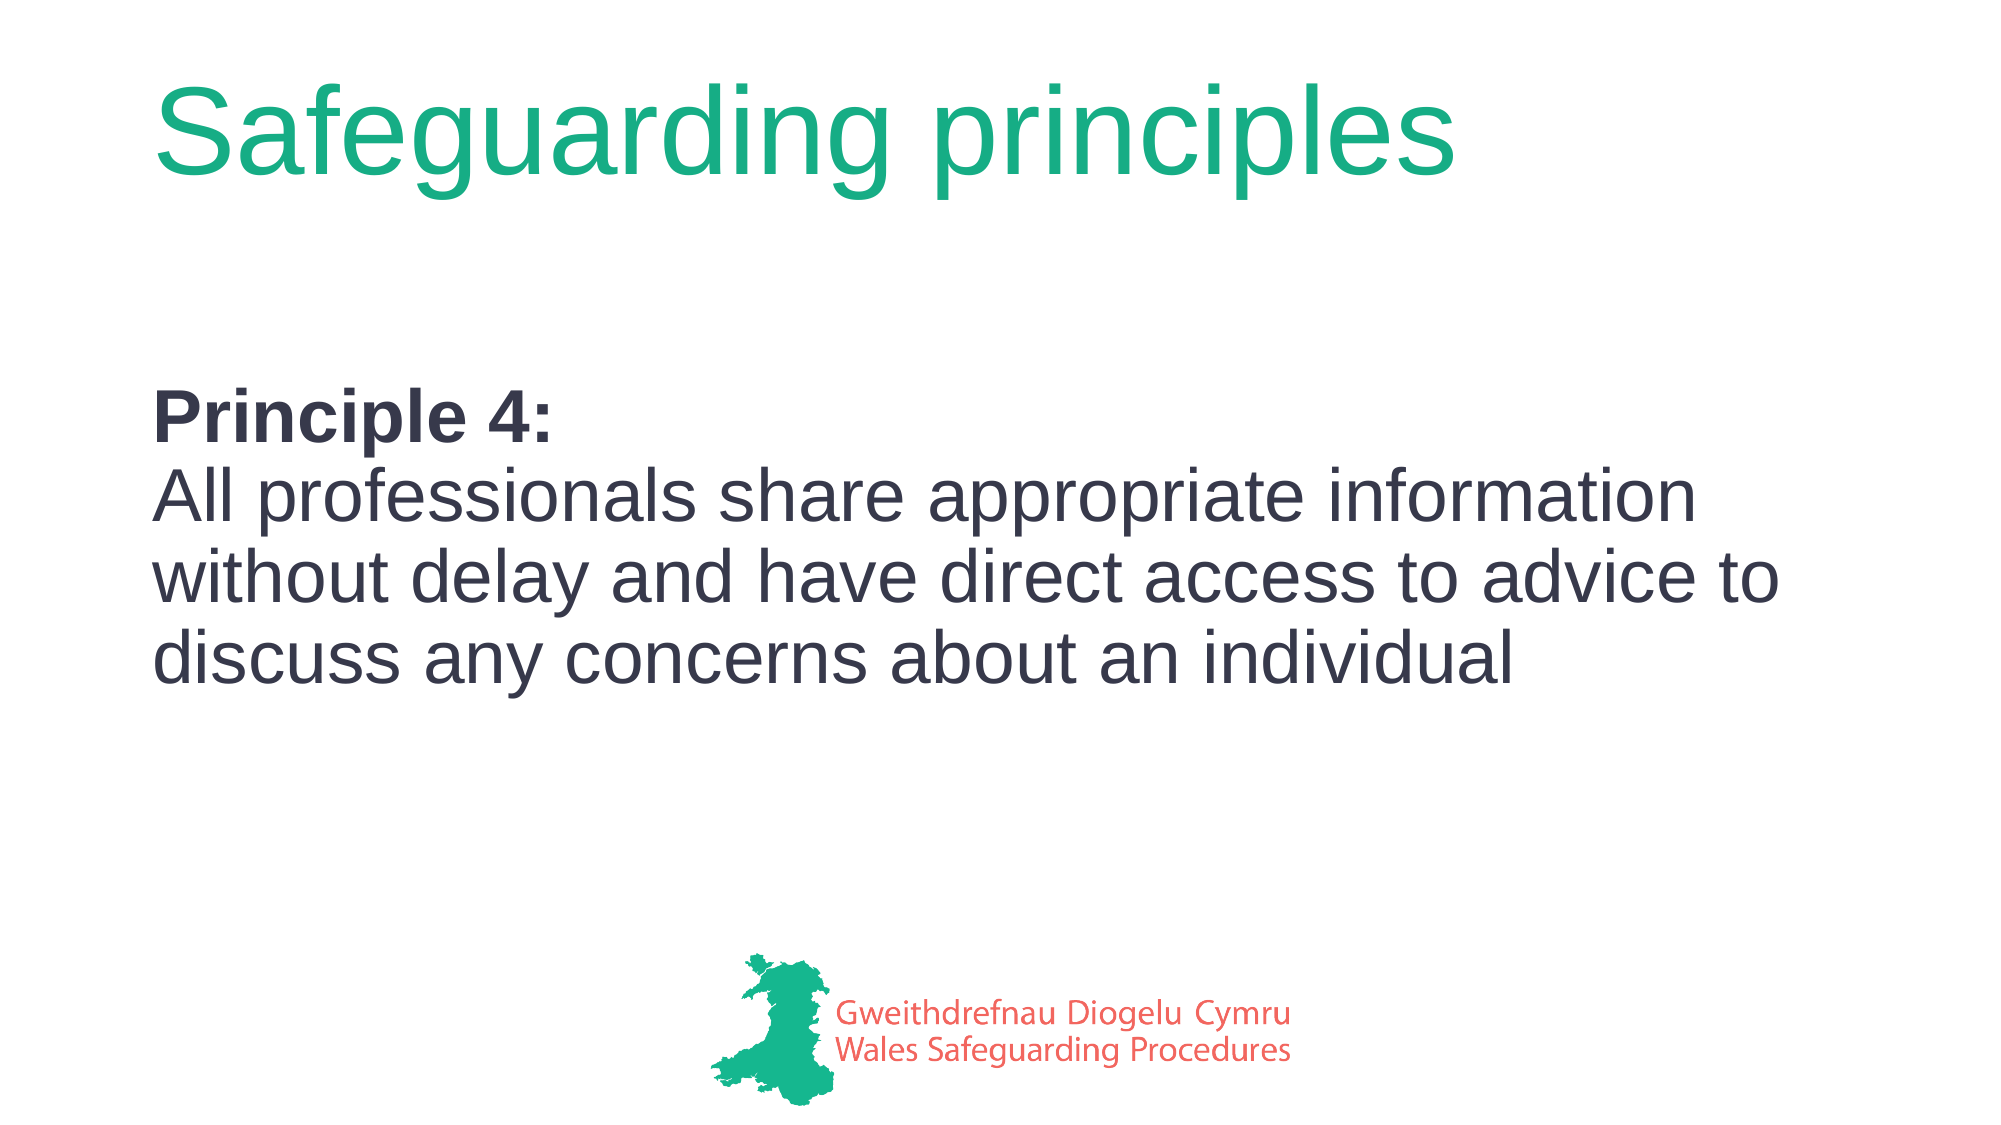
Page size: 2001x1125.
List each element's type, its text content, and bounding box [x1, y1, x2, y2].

title Safeguarding principles [137, 65, 1863, 209]
text_box Principle 4: All professionals share appropriate information without delay and have direct access to advice to discuss any concerns about an individual [137, 359, 1863, 708]
picture [710, 953, 1290, 1106]
